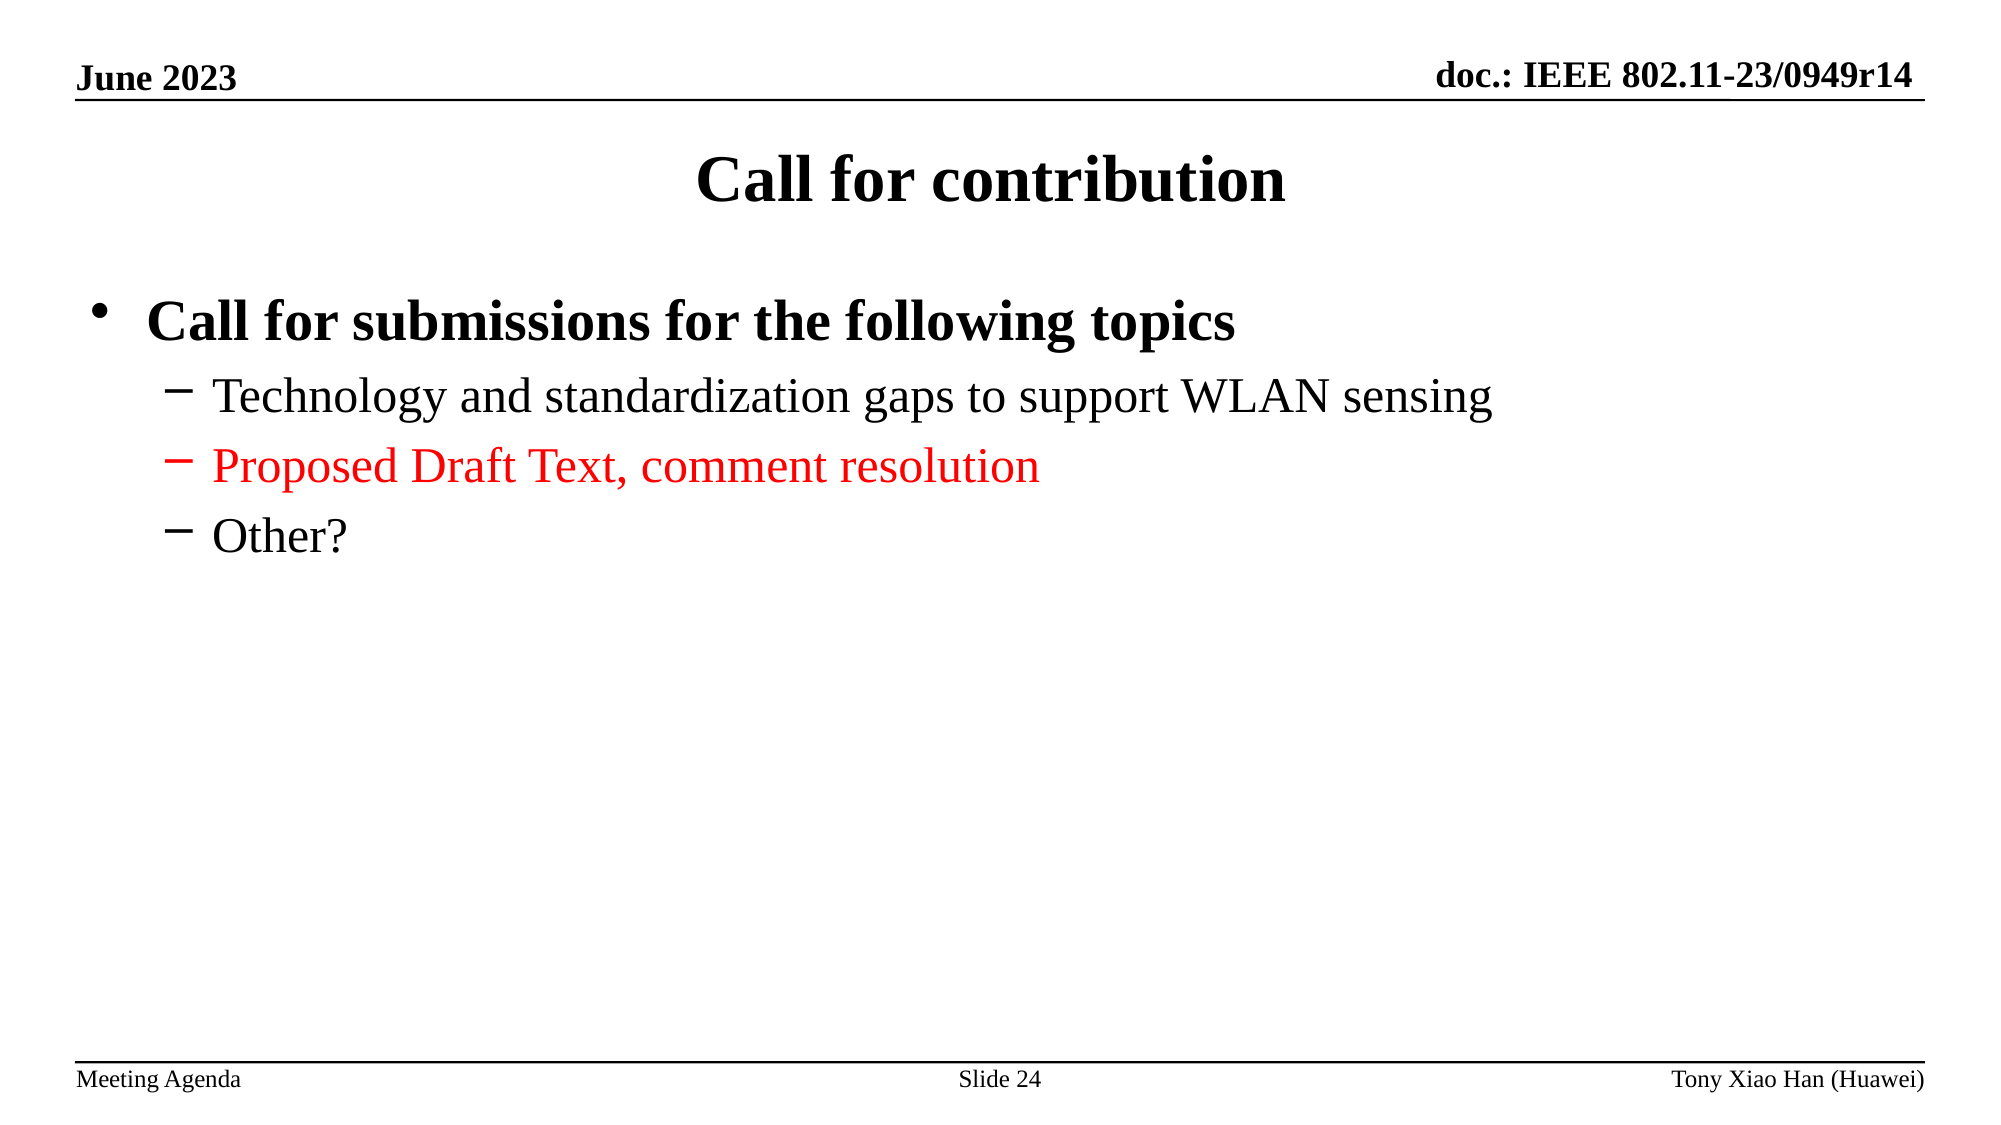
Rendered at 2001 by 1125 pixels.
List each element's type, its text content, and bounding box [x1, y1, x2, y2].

text_box Call for contribution [362, 87, 1638, 263]
text_box Call for submissions for the following topics Technology and standardization gaps to support WLAN sensing Proposed Draft Text, comment resolution Other? [75, 275, 1925, 1050]
